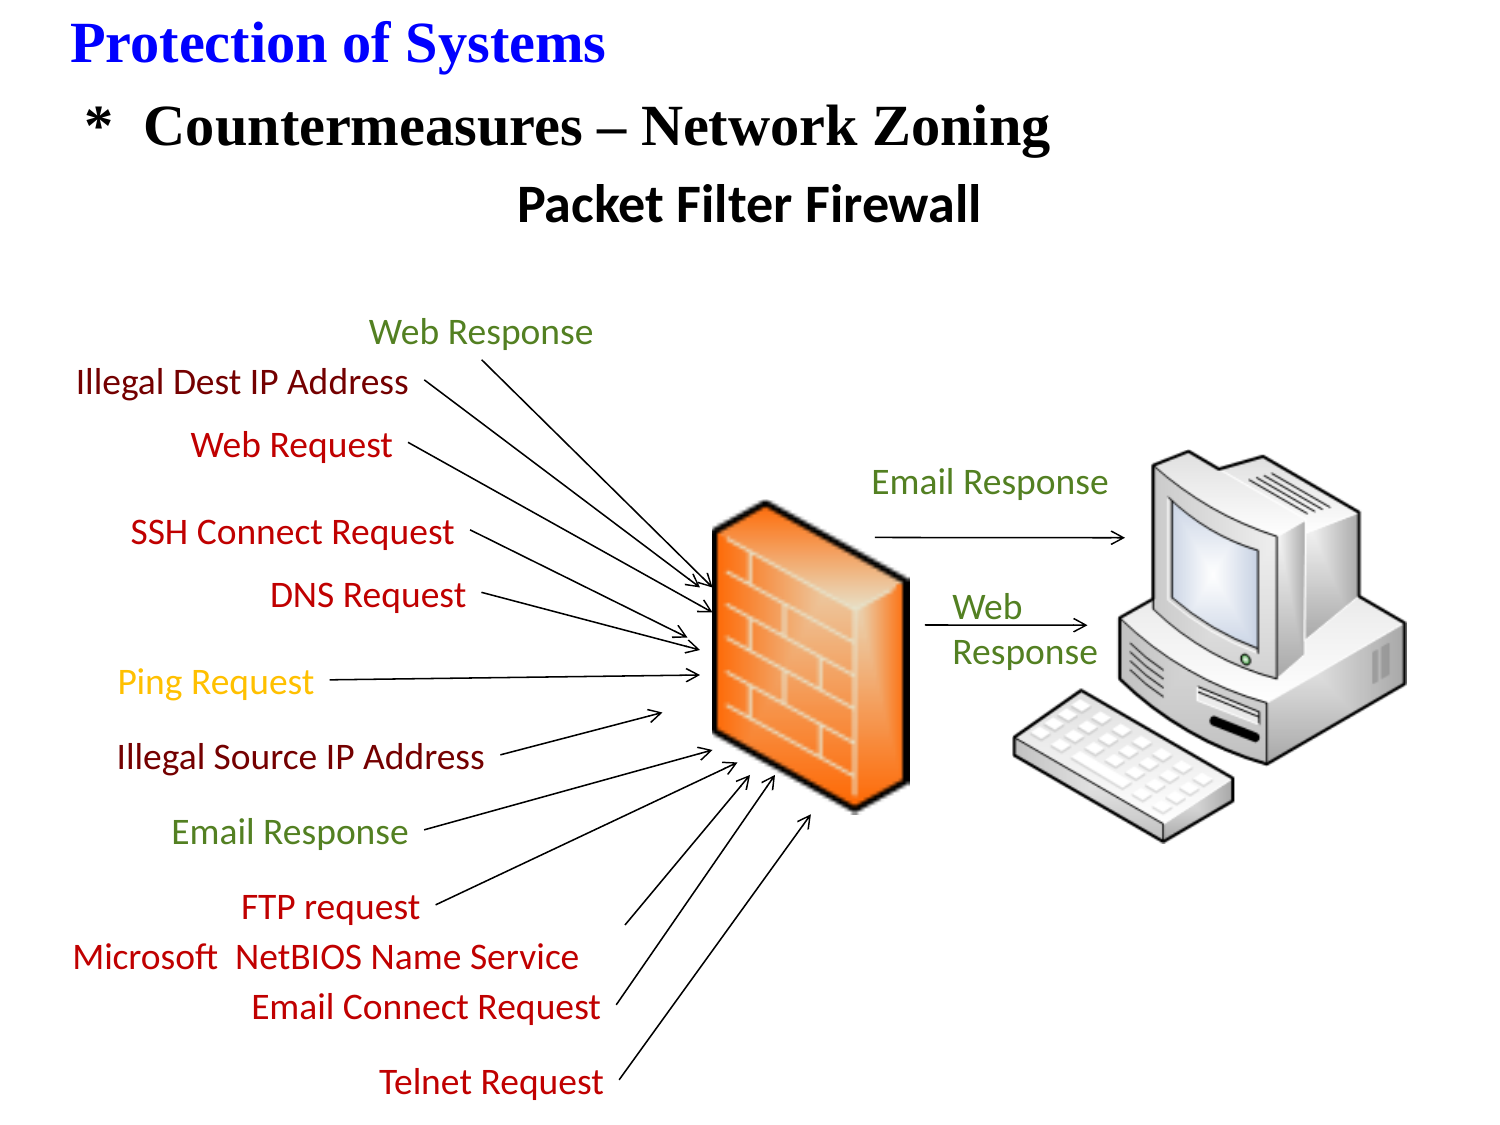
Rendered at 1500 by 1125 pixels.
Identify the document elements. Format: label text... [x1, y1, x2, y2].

picture [1012, 449, 1407, 844]
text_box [443, 749, 522, 831]
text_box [703, 442, 713, 613]
text_box Email Response [856, 449, 1011, 510]
text_box Web Response [354, 299, 609, 360]
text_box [449, 762, 738, 906]
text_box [527, 712, 663, 756]
text_box Web Response [937, 574, 1007, 623]
text_box Protection of Systems [55, 0, 1442, 82]
text_box Ping Request [102, 649, 330, 710]
text_box Web Request [175, 412, 409, 473]
text_box Web Response [937, 635, 1007, 680]
picture [712, 499, 910, 815]
text_box Microsoft NetBIOS Name Service [57, 924, 595, 985]
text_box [447, 379, 701, 588]
text_box Telnet Request [364, 1049, 620, 1110]
text_box SSH Connect Request [115, 499, 415, 560]
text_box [612, 787, 763, 913]
text_box Illegal Source IP Address [101, 724, 501, 785]
text_box Email Response [156, 799, 425, 860]
text_box Email Connect Request [236, 974, 617, 1035]
title Packet Filter Firewall [75, 165, 1425, 295]
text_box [483, 358, 711, 442]
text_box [633, 813, 812, 1081]
text_box Illegal Dest IP Address [61, 349, 425, 410]
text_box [421, 442, 492, 613]
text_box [666, 749, 713, 760]
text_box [640, 774, 776, 812]
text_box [498, 594, 701, 651]
text_box DNS Request [255, 562, 482, 623]
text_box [344, 674, 701, 681]
text_box * Countermeasures – Network Zoning [70, 79, 1457, 165]
text_box FTP request [226, 874, 436, 924]
